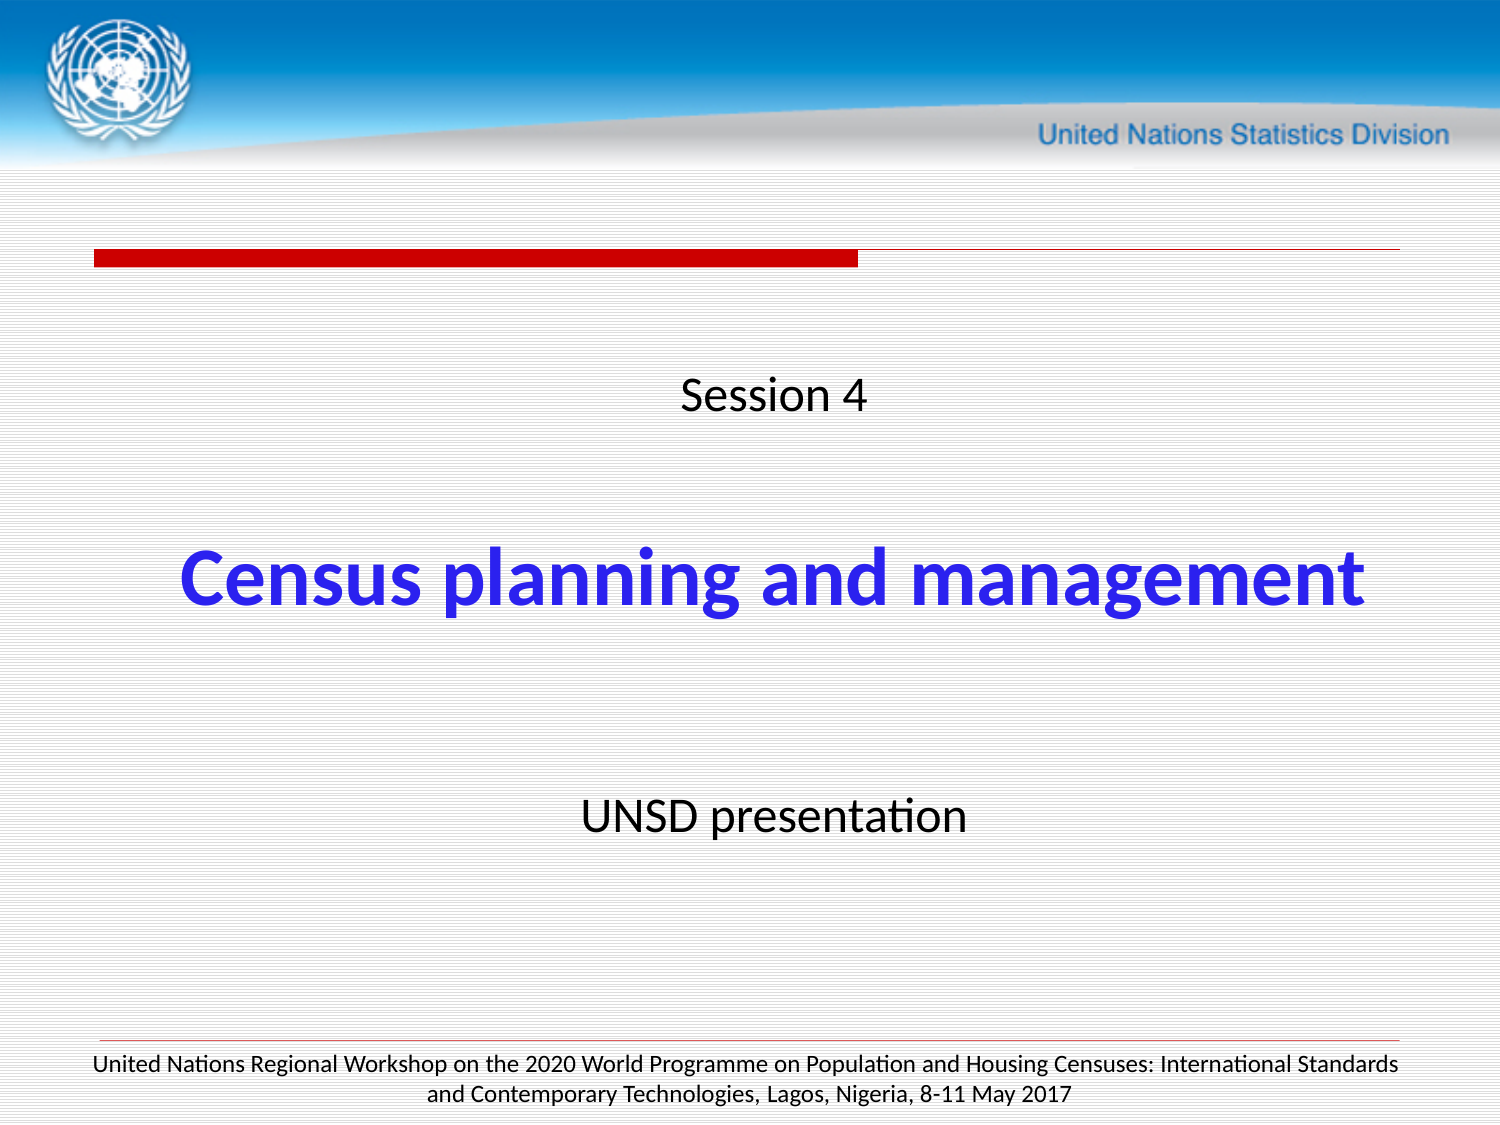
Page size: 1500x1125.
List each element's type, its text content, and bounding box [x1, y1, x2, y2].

picture [0, 0, 1500, 169]
text_box Session 4 Census planning and management UNSD presentation [93, 354, 1455, 850]
